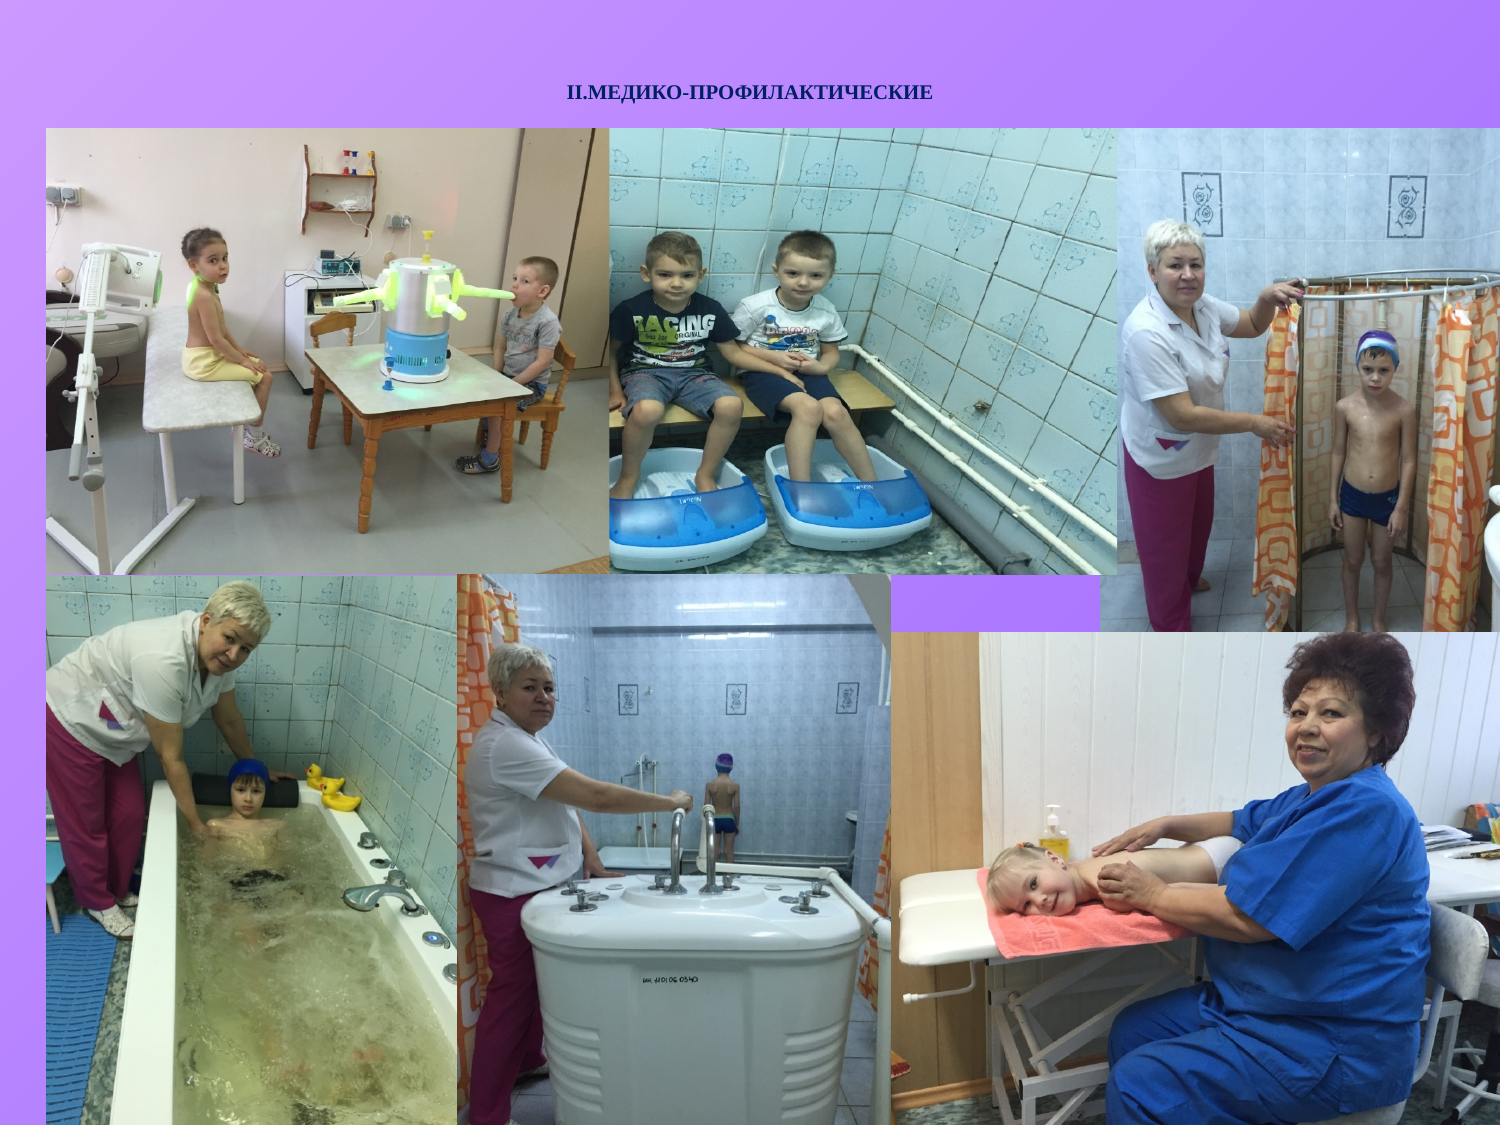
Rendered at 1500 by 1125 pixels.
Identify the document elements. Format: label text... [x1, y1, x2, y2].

picture [46, 128, 1500, 1125]
title II.МЕДИКО-ПРОФИЛАКТИЧЕСКИЕ [75, 45, 1425, 127]
